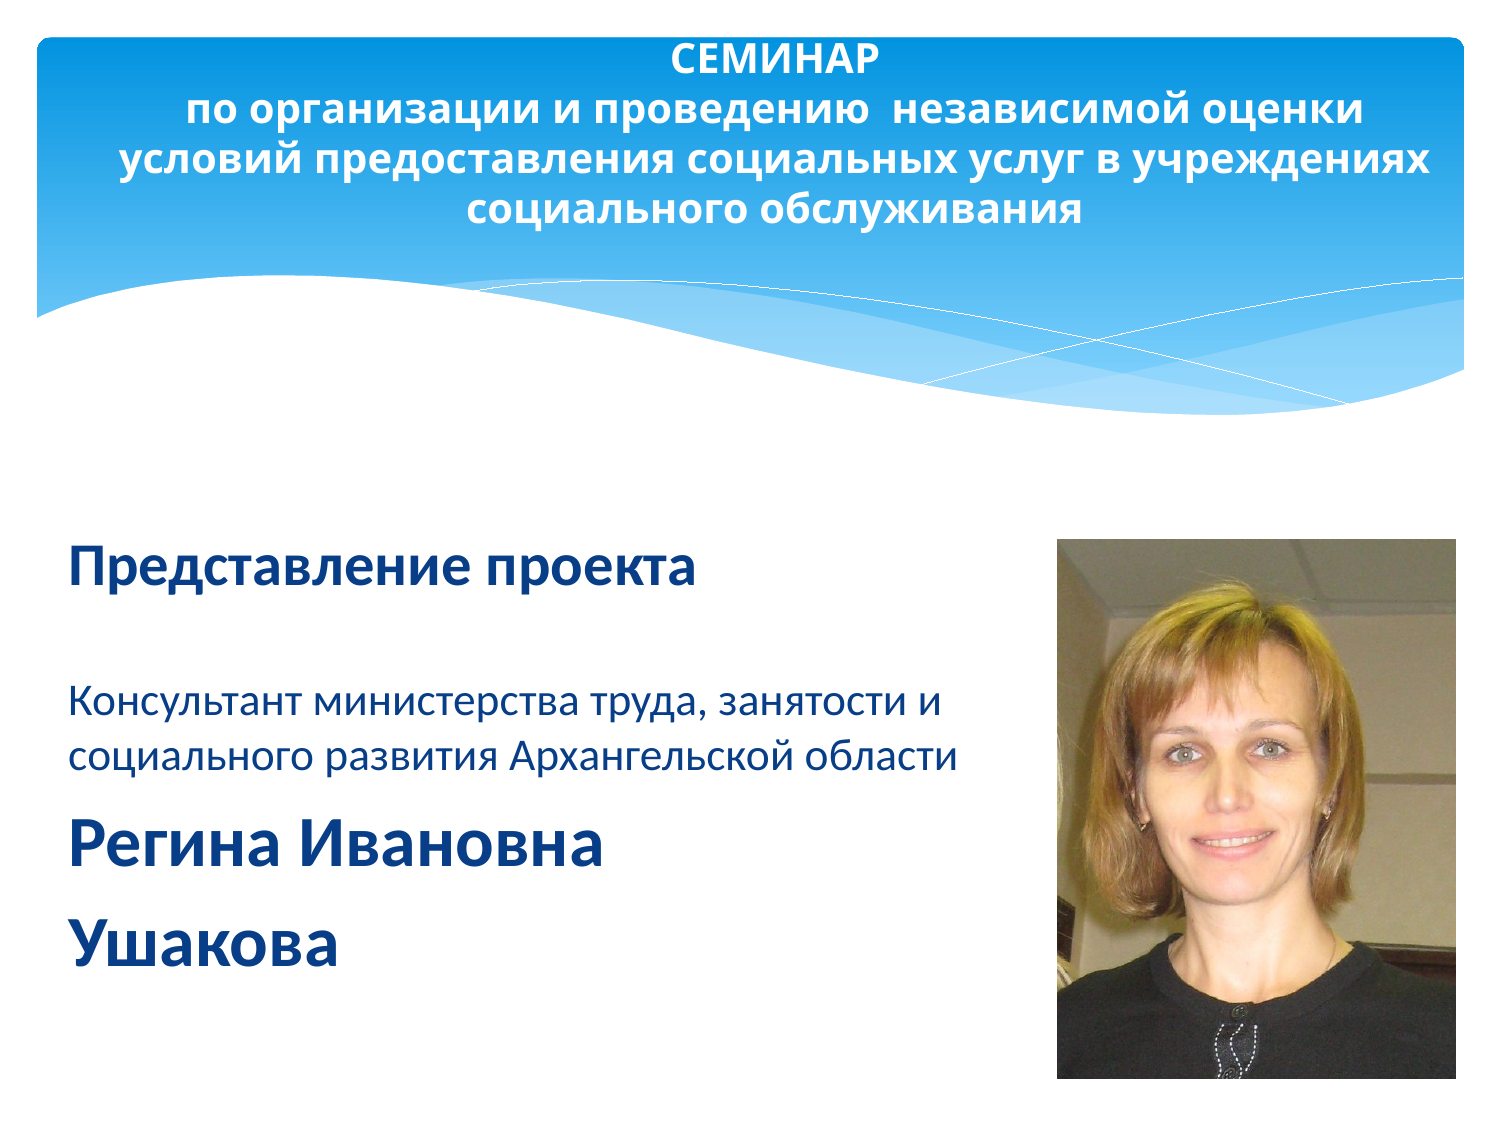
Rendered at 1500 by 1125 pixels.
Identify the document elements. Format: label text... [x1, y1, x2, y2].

picture [858, 44, 878, 54]
title СЕМИНАР по организации и проведению независимой оценки условий предоставления социальных услуг в учреждениях социального обслуживания [100, 54, 1450, 261]
picture [833, 44, 846, 54]
picture [673, 43, 694, 54]
picture [816, 44, 821, 54]
picture [701, 44, 717, 54]
picture [1056, 539, 1456, 1079]
picture [777, 44, 789, 54]
picture [763, 44, 768, 54]
picture [798, 44, 803, 54]
list Представление проекта Консультант министерства труда, занятости и социального развития Архангельской области Регина Ивановна Ушакова [53, 432, 1046, 999]
picture [744, 44, 755, 54]
picture [724, 44, 734, 54]
